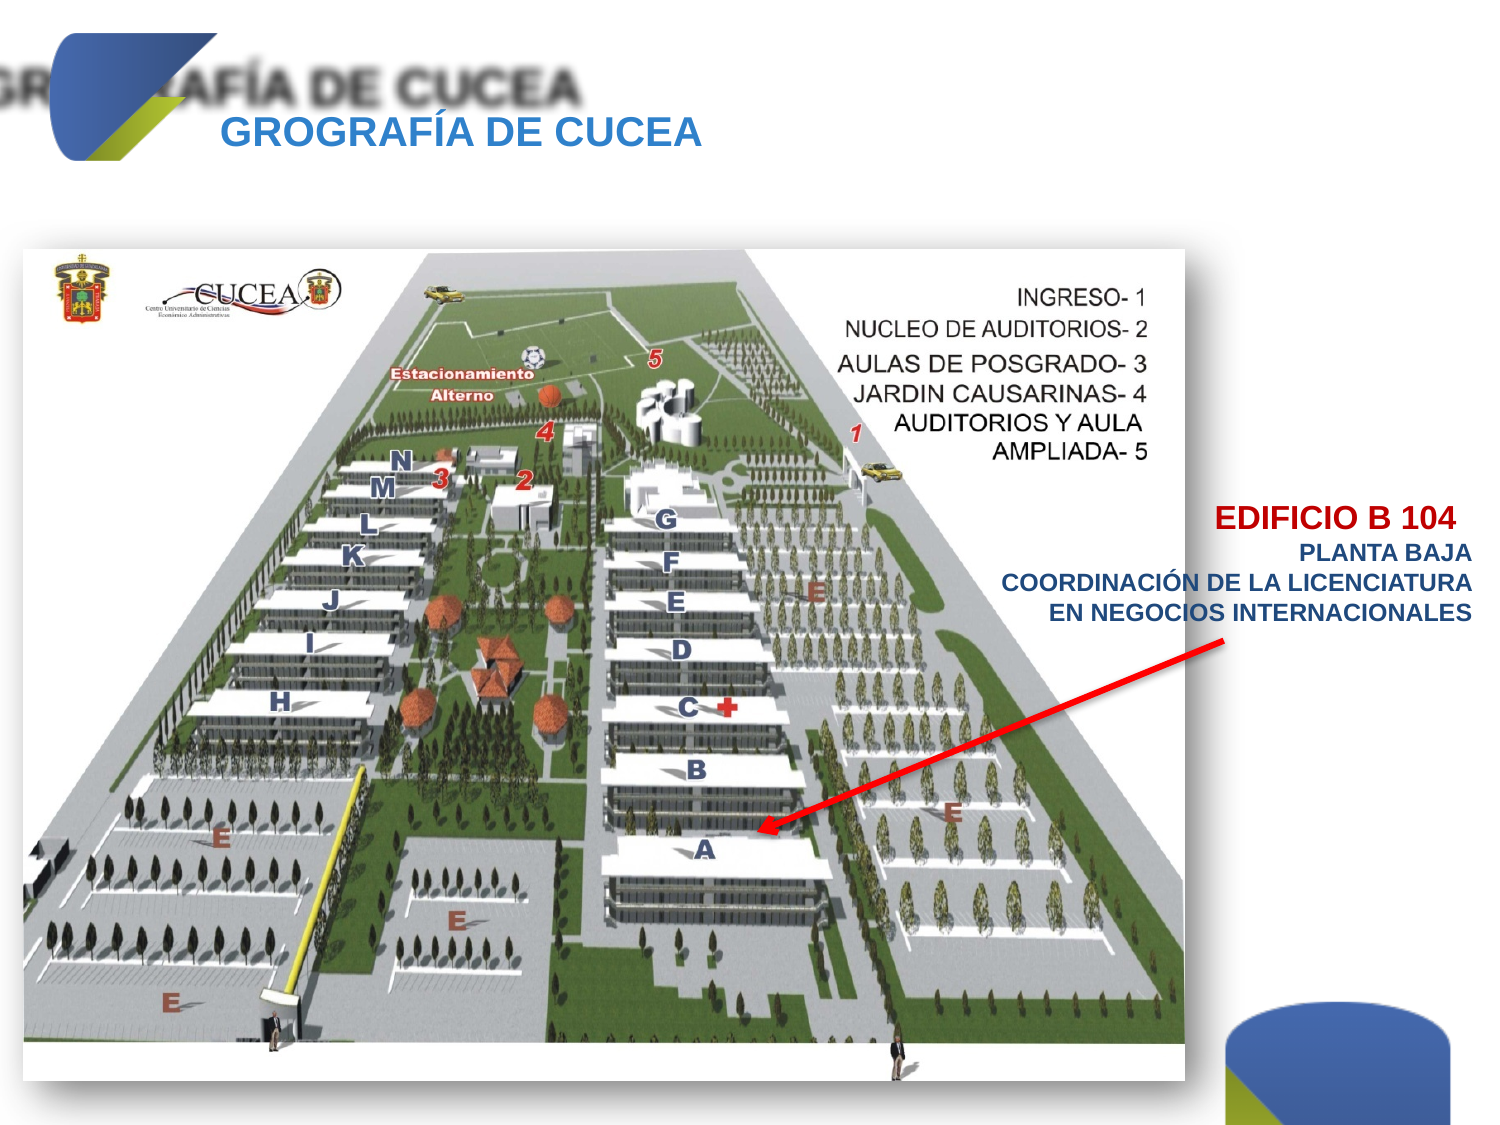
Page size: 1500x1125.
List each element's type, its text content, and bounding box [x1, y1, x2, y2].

text_box EDIFICIO B 104 PLANTA BAJA COORDINACIÓN DE LA LICENCIATURA EN NEGOCIOS INTERNACIONALES [1189, 488, 1488, 634]
picture [23, 248, 1461, 1125]
text_box GROGRAFÍA DE CUCEA [228, 102, 846, 184]
picture [44, 10, 223, 184]
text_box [756, 640, 1225, 833]
